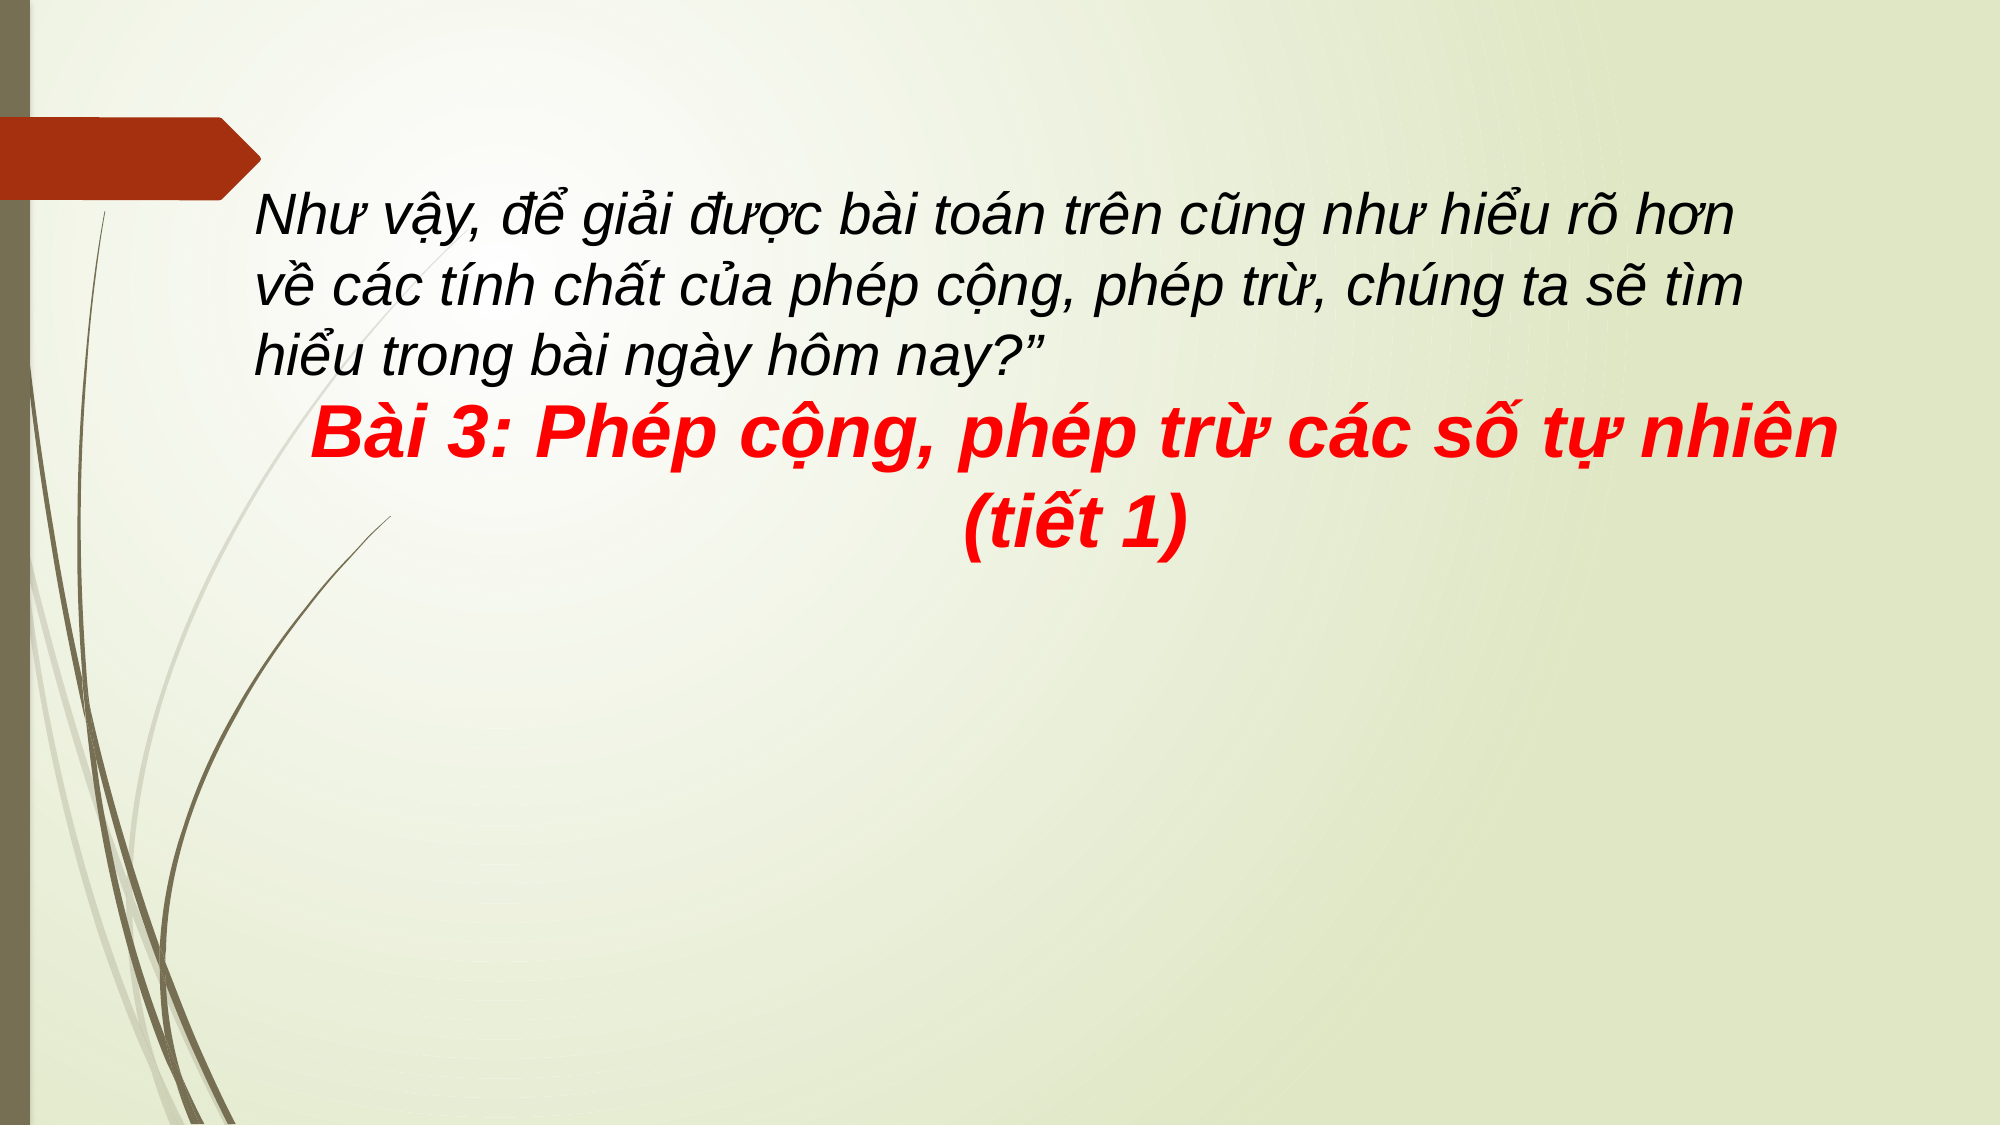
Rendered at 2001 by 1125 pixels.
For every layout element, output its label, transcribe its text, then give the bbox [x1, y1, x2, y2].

text_box Như vậy, để giải được bài toán trên cũng như hiểu rõ hơn về các tính chất của phép cộng, phép trừ, chúng ta sẽ tìm hiểu trong bài ngày hôm nay?” [239, 169, 1803, 395]
text_box Bài 3: Phép cộng, phép trừ các số tự nhiên (tiết 1) [250, 375, 1902, 571]
